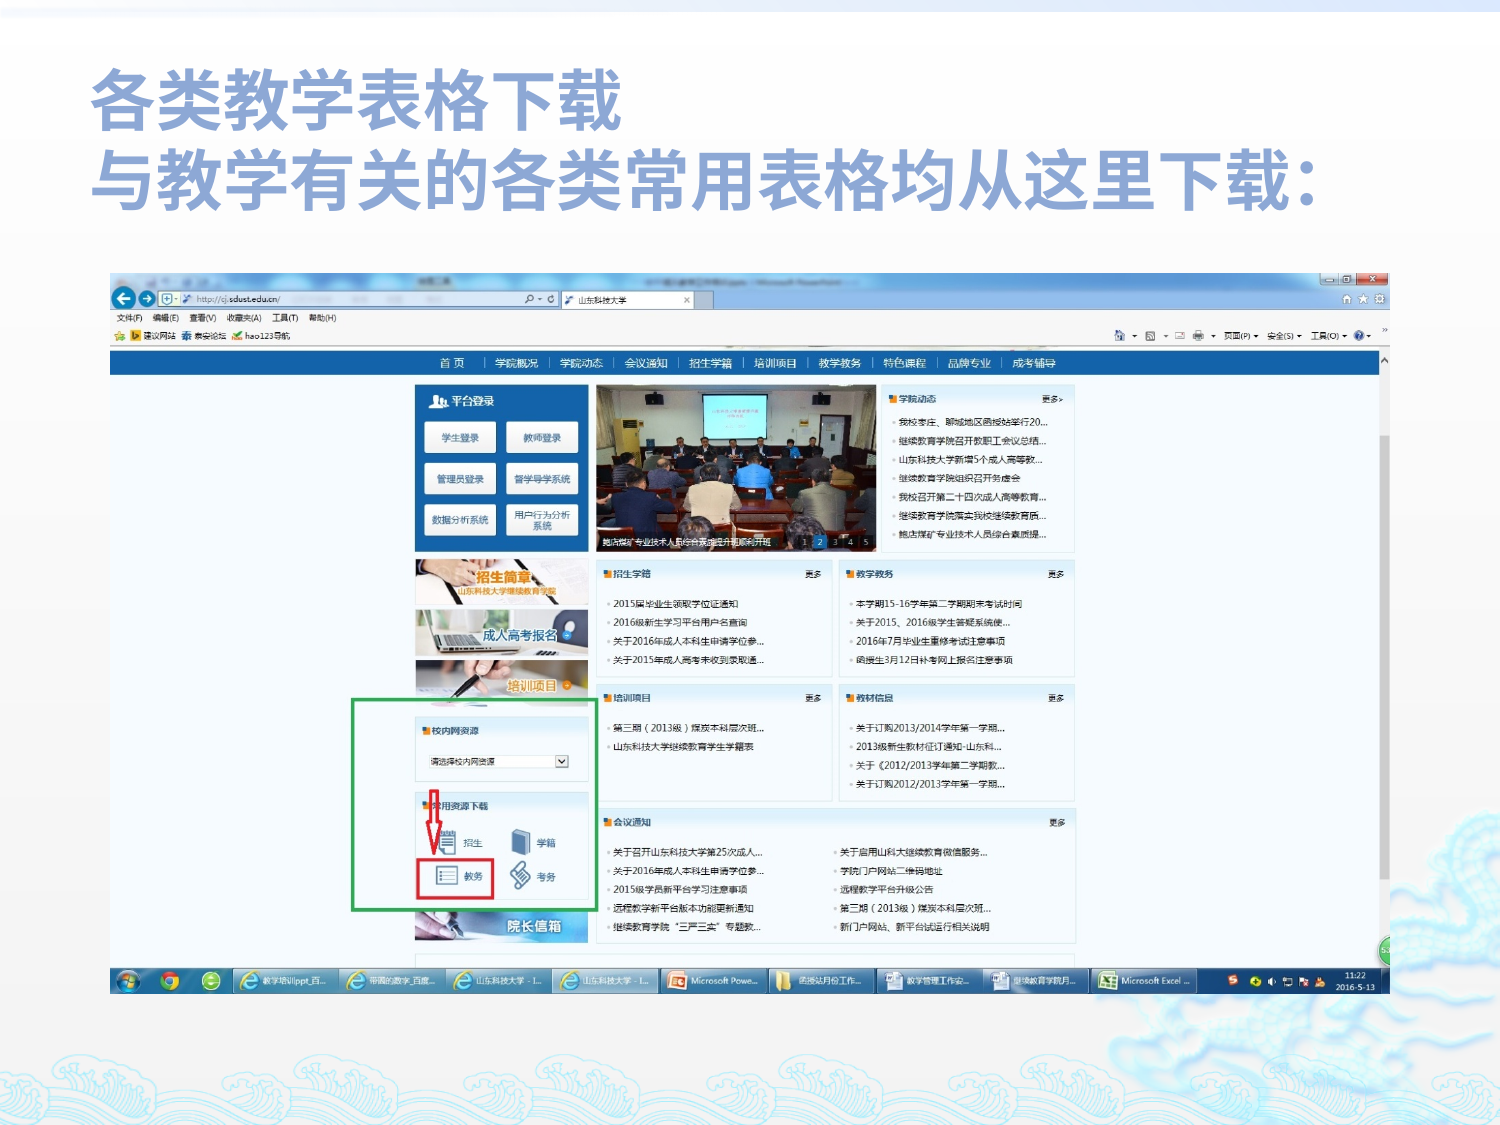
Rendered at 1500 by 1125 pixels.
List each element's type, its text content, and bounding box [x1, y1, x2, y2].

title 各类教学表格下载 与教学有关的各类常用表格均从这里下载： [75, 45, 1425, 233]
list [109, 273, 1391, 995]
